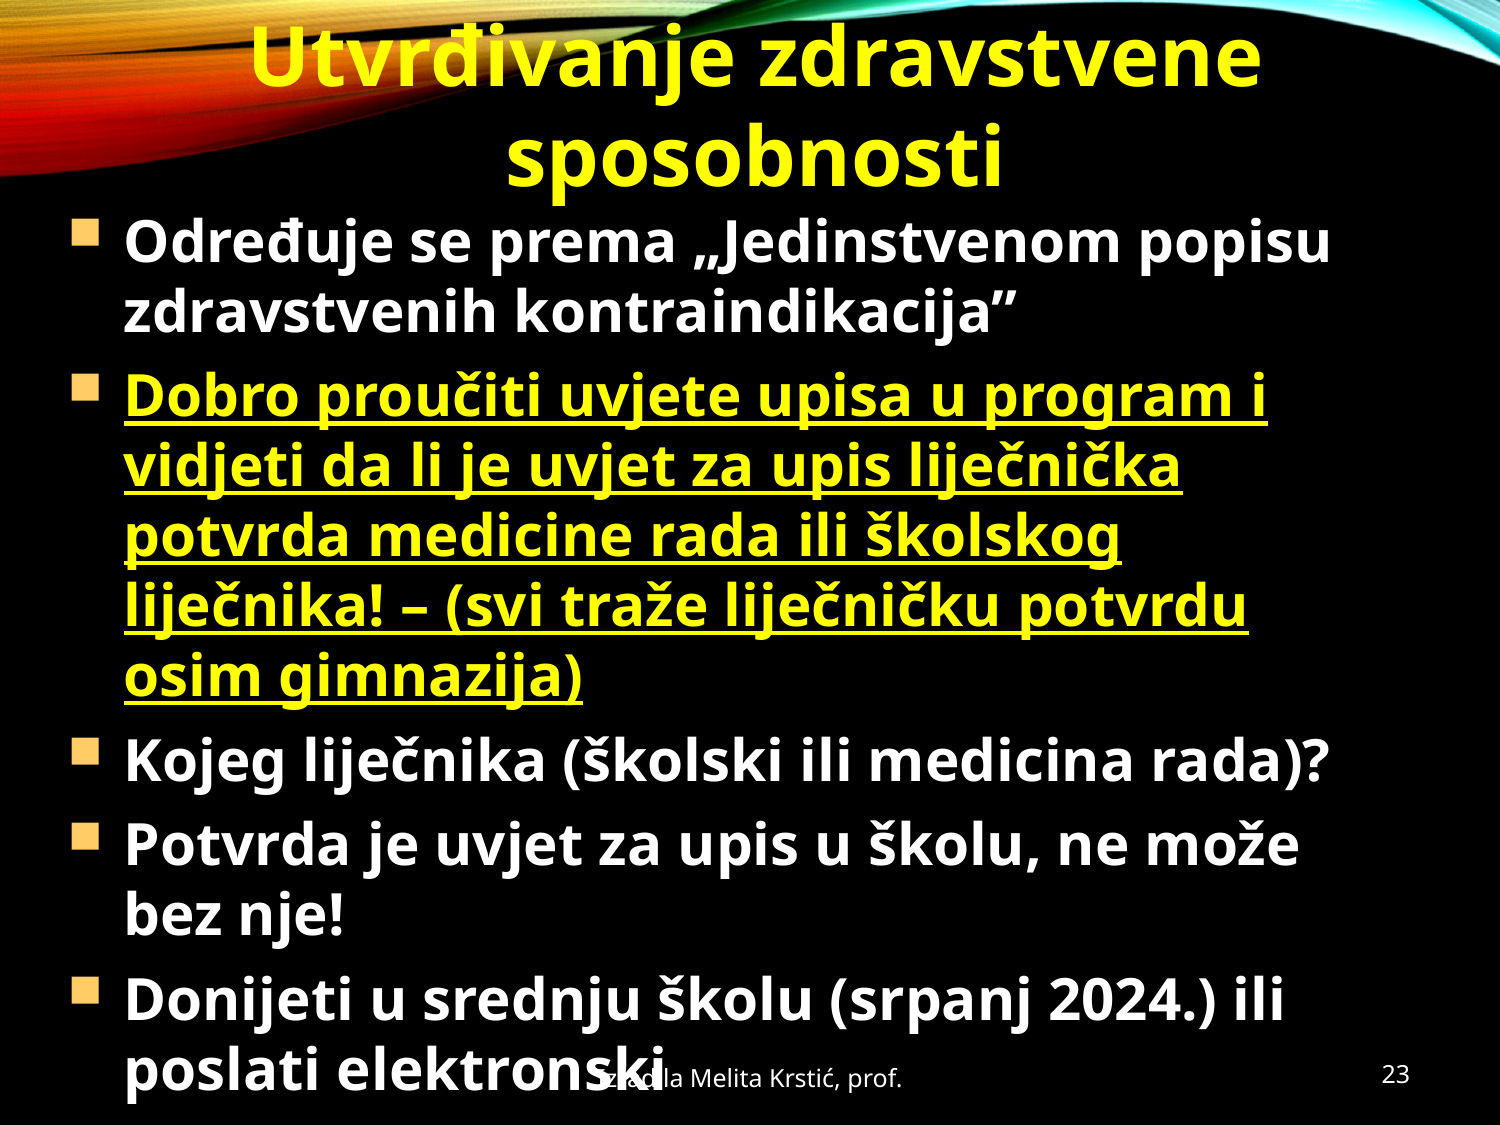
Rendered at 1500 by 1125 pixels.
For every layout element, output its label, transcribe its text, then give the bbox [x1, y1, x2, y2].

picture [0, 0, 1500, 178]
text_box Određuje se prema „Jedinstvenom popisu zdravstvenih kontraindikacija” Dobro proučiti uvjete upisa u program i vidjeti da li je uvjet za upis liječnička potvrda medicine rada ili školskog liječnika! – (svi traže liječničku potvrdu osim gimnazija) Kojeg liječnika (školski ili medicina rada)? Potvrda je uvjet za upis u školu, ne može bez nje! Donijeti u srednju školu (srpanj 2024.) ili poslati elektronski [53, 196, 1404, 1083]
text_box 23 [1074, 1024, 1425, 1100]
text_box Izradila Melita Krstić, prof. [512, 1024, 988, 1100]
text_box Utvrđivanje zdravstvene sposobnosti [41, 45, 1471, 161]
